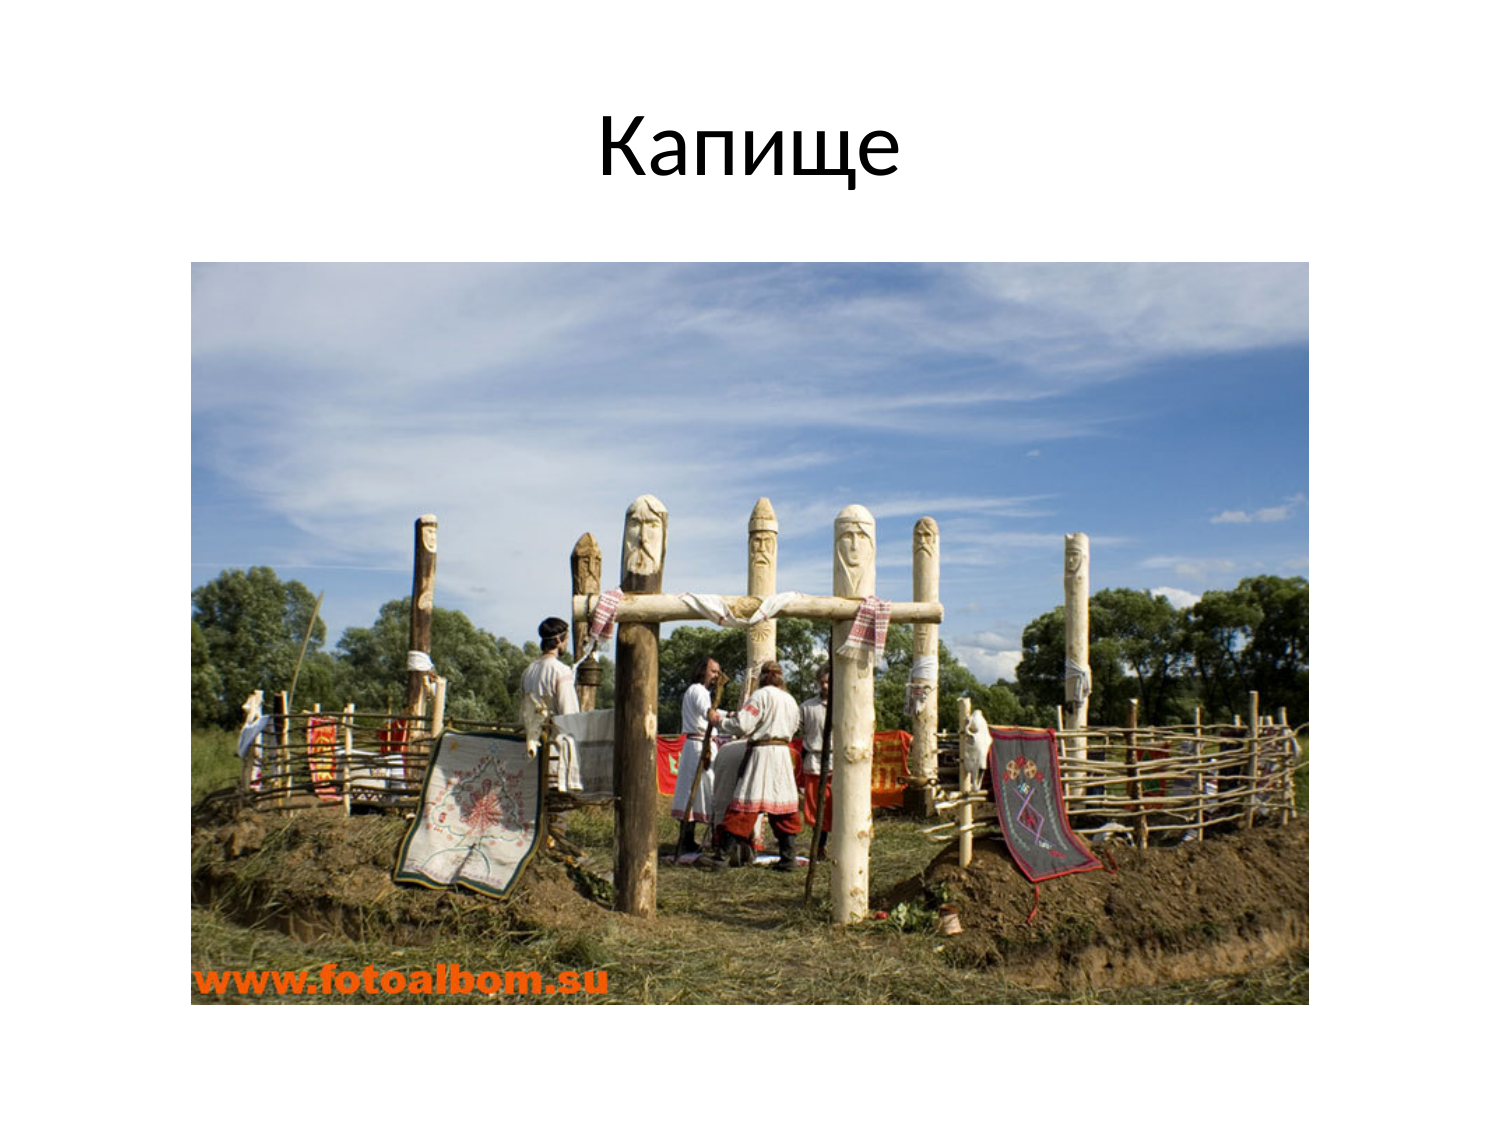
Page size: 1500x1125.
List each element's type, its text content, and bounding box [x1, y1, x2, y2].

title Капище [75, 45, 1425, 233]
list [191, 262, 1309, 1006]
